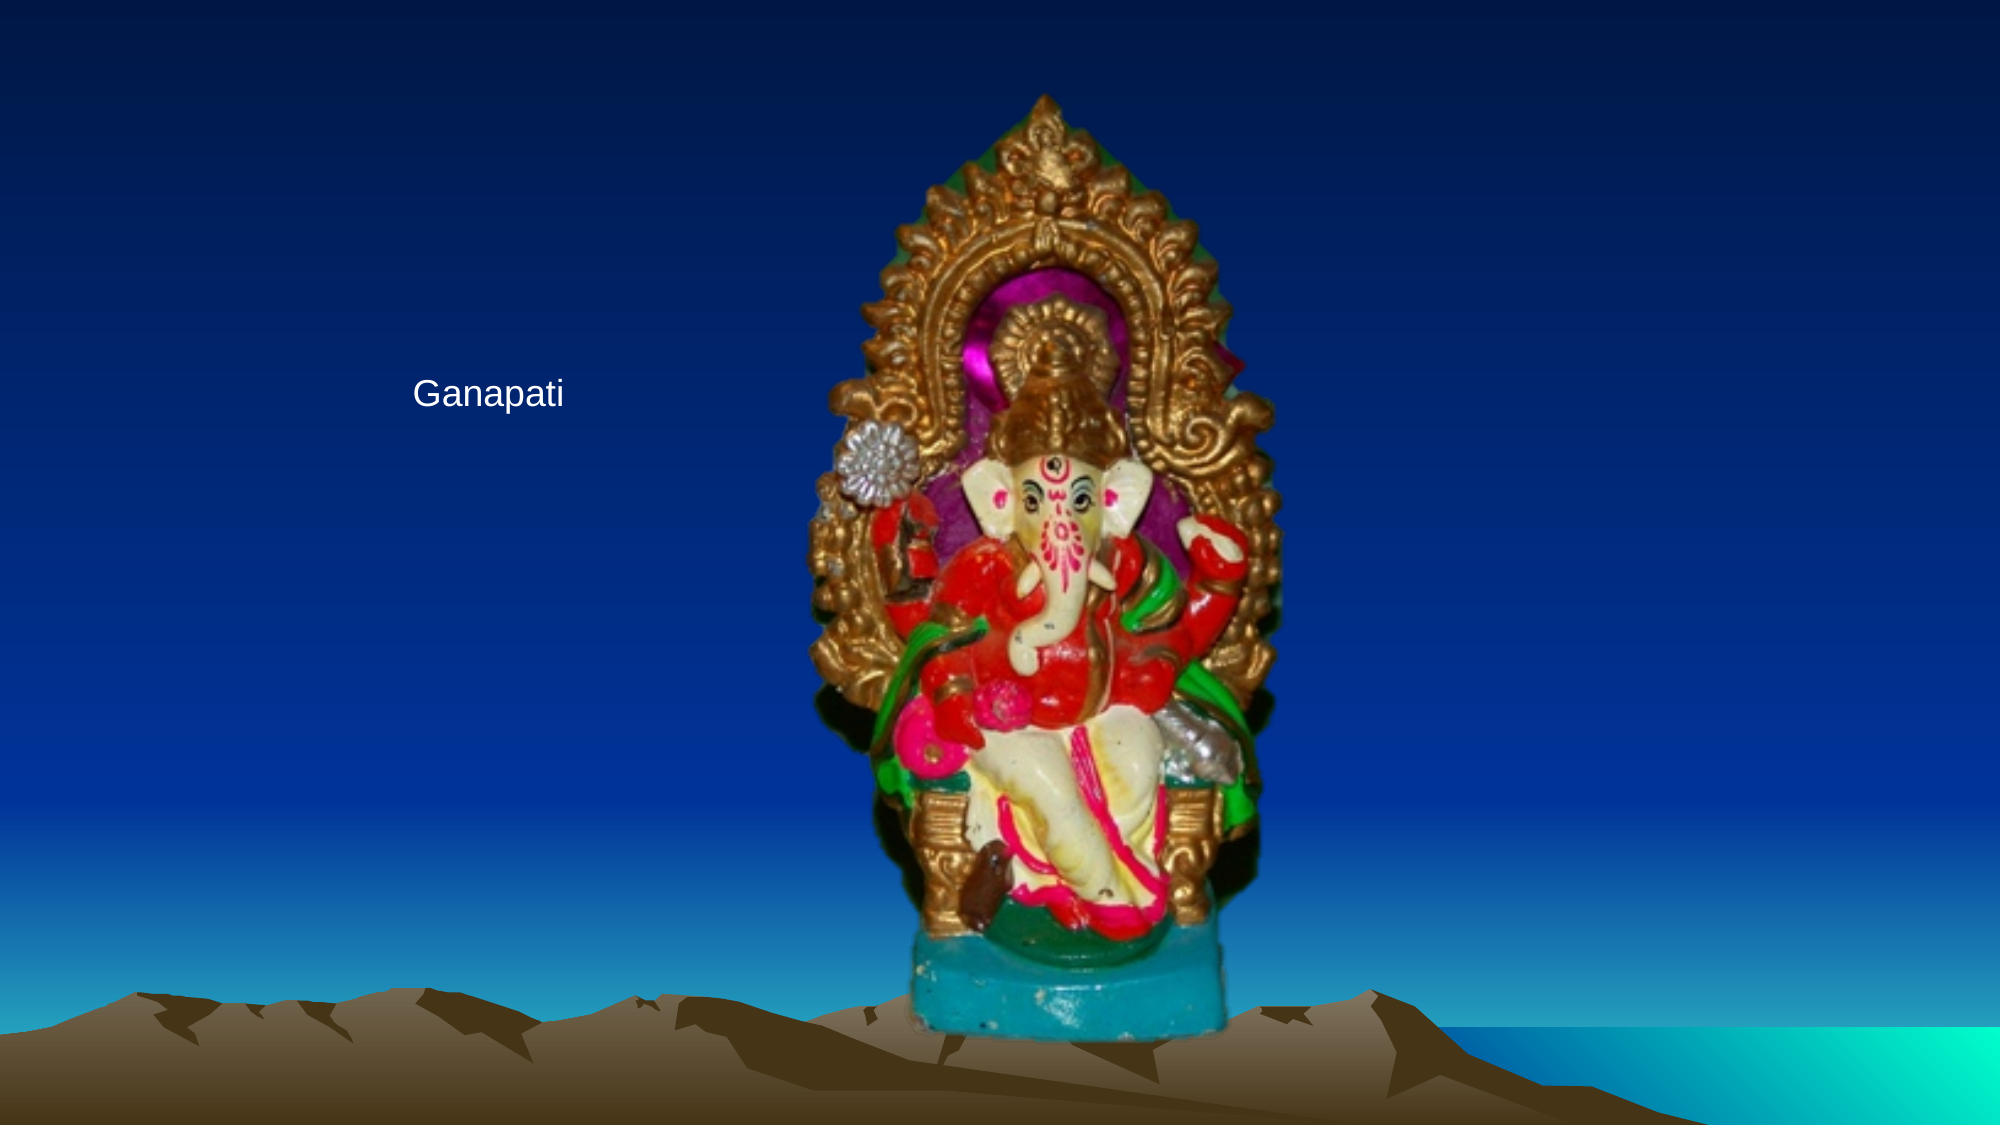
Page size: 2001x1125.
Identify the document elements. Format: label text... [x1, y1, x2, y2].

picture [654, 63, 1468, 1062]
text_box Ganapati [397, 361, 580, 422]
